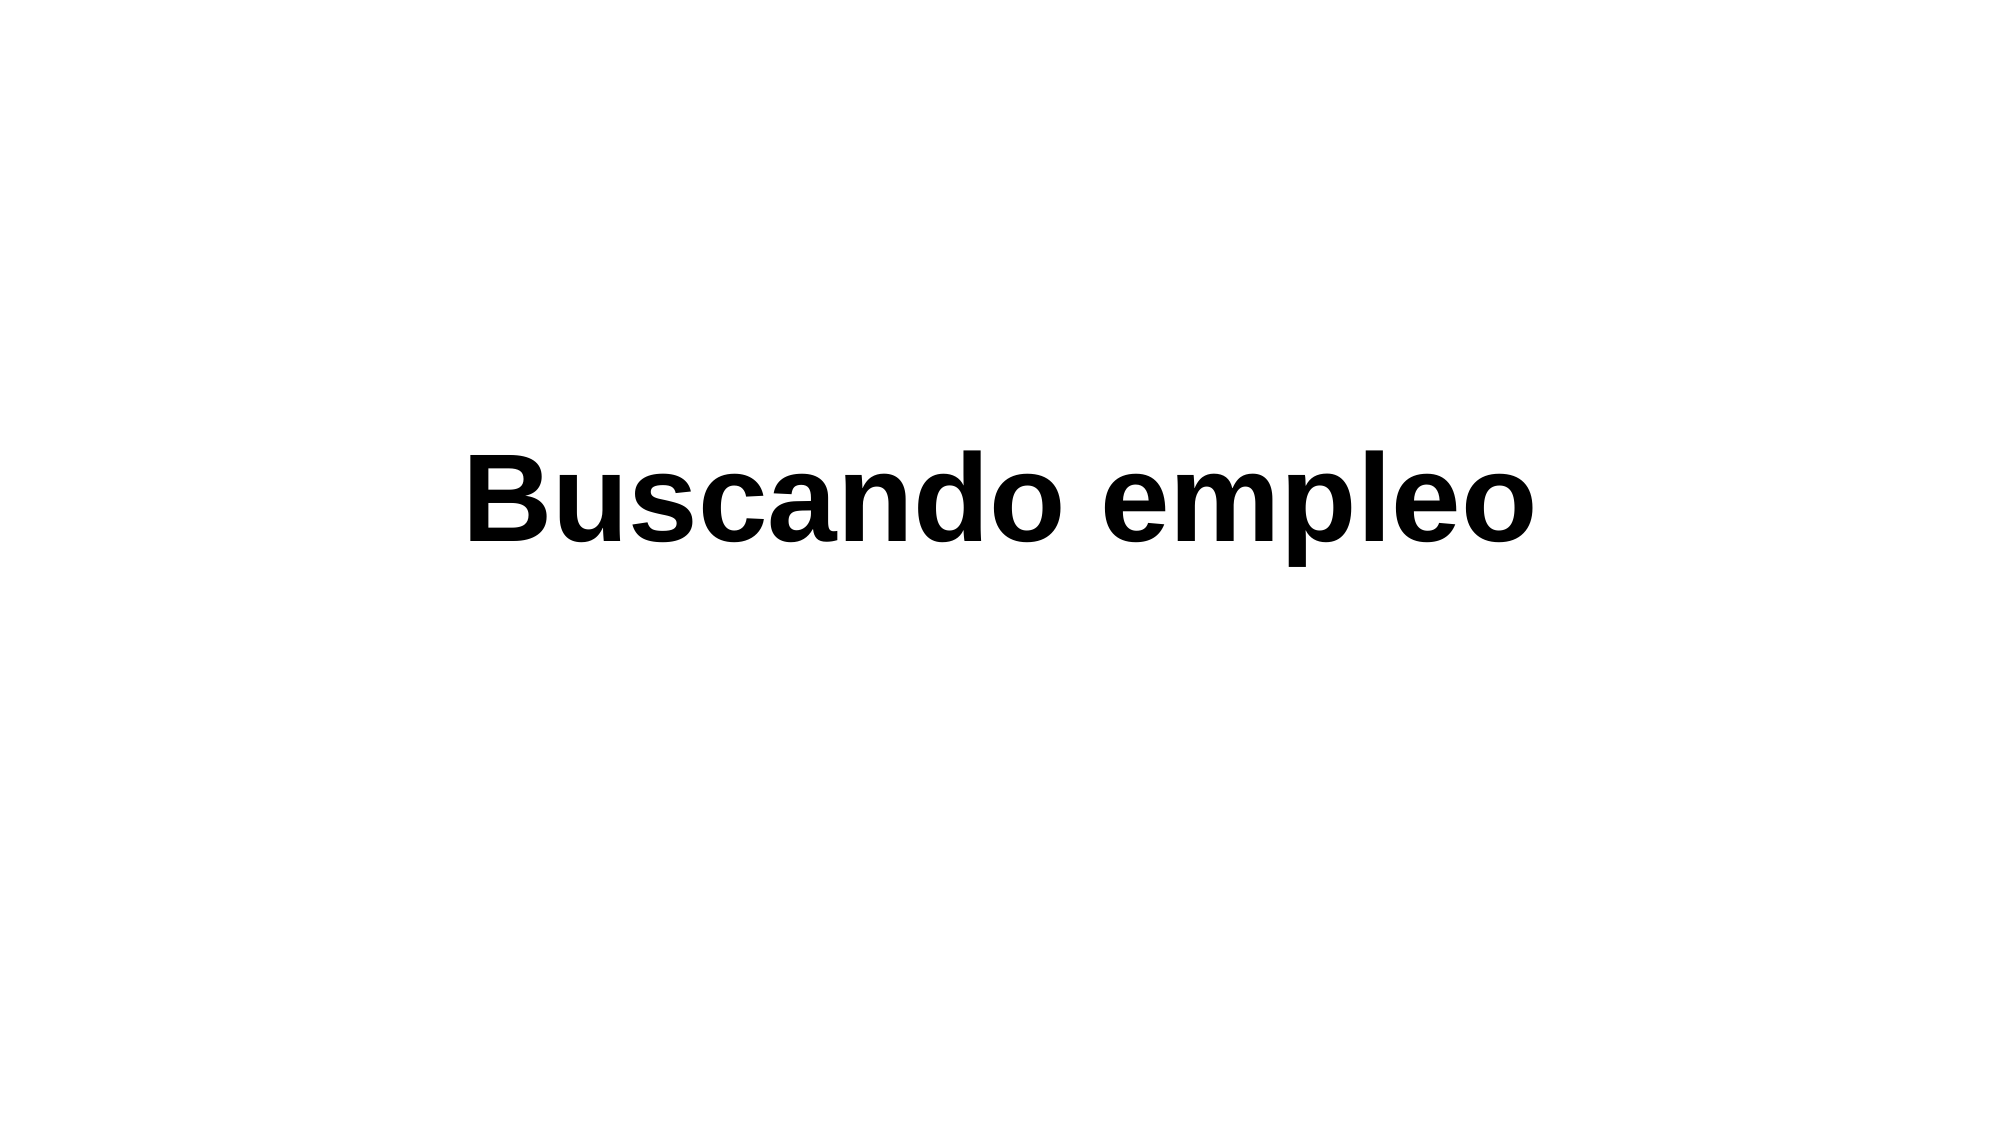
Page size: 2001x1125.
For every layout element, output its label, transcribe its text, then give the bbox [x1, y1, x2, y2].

title Buscando empleo [249, 184, 1750, 576]
